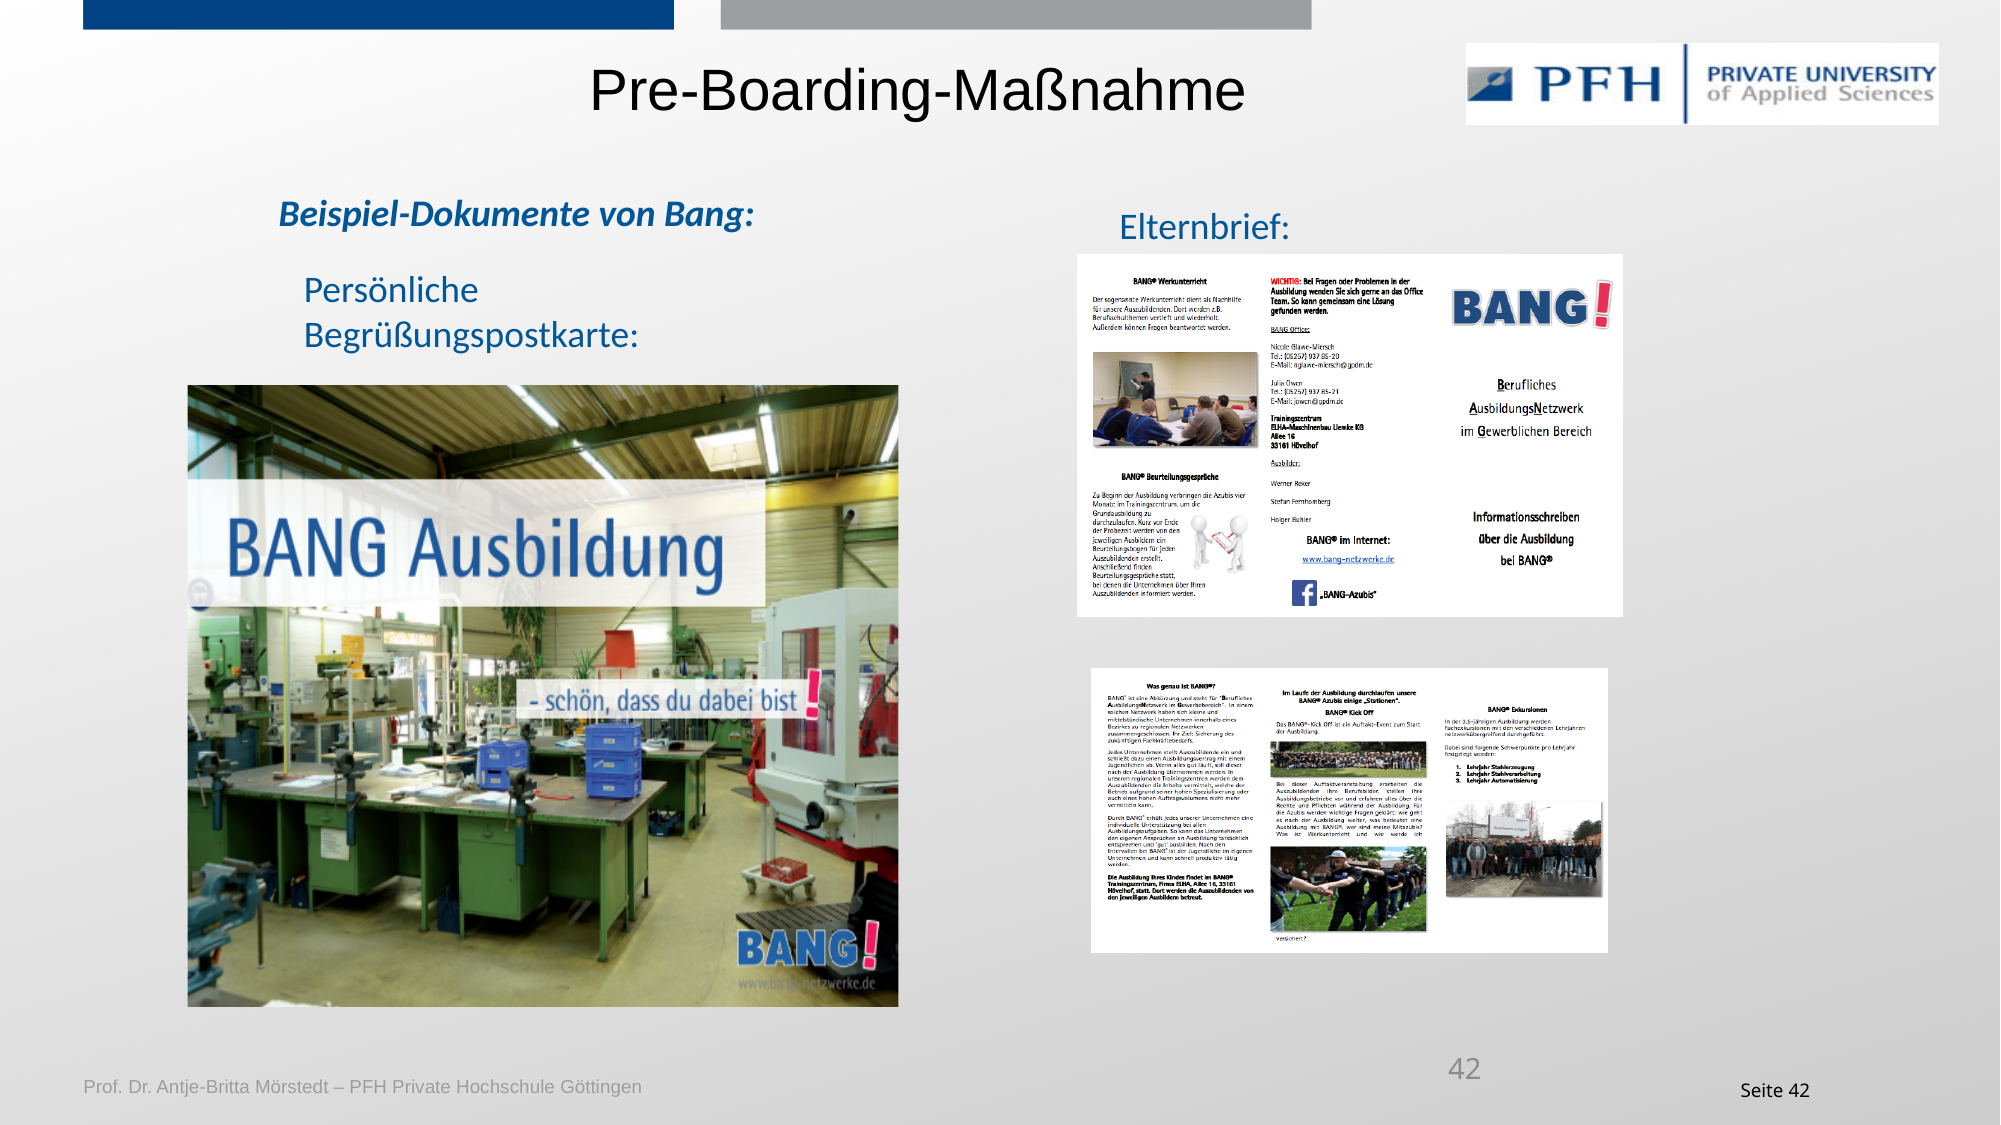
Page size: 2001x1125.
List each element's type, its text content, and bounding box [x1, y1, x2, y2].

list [187, 385, 899, 1007]
text_box Persönliche Begrüßungspostkarte: [289, 257, 756, 363]
text_box Beispiel-Dokumente von Bang: [263, 181, 963, 242]
picture [1076, 254, 1623, 618]
text_box Elternbrief: [1104, 194, 1623, 254]
picture [1466, 43, 1939, 125]
picture [1091, 667, 1609, 954]
slide_number 42 [1433, 1042, 1813, 1103]
title Pre-Boarding-Maßnahme [187, 45, 1650, 233]
